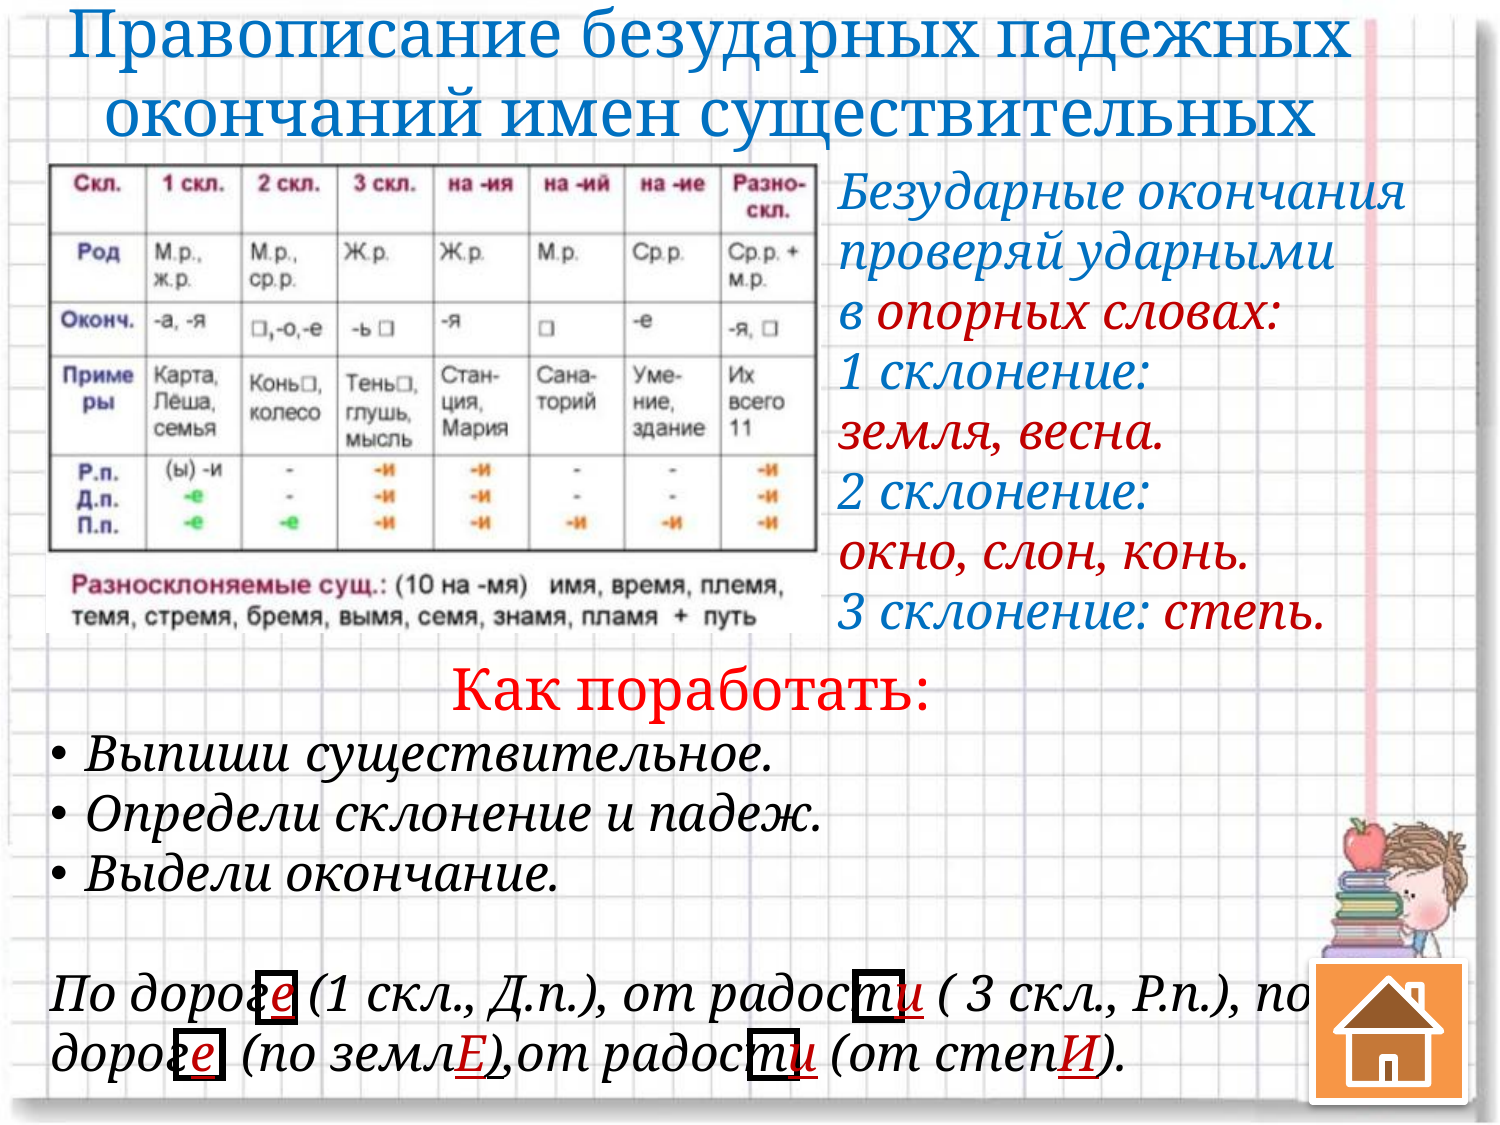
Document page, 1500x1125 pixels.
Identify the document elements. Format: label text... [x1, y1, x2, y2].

title Правописание безударных падежных окончаний имен существительных [34, 0, 1386, 165]
picture [0, 0, 1500, 1125]
text_box Безударные окончания проверяй ударными в опорных словах: 1 склонение: земля, весна. 2 склонение: окно, слон, конь. 3 склонение: степь. [823, 152, 1435, 648]
text_box [1309, 958, 1468, 1105]
text_box Как поработать: Выпиши существительное. Определи склонение и падеж. Выдели окончание. По дороге (1 скл., Д.п.), от радости ( 3 скл., Р.п.), по дороге (по землЕ),от радости (от степИ). [35, 644, 1348, 1090]
